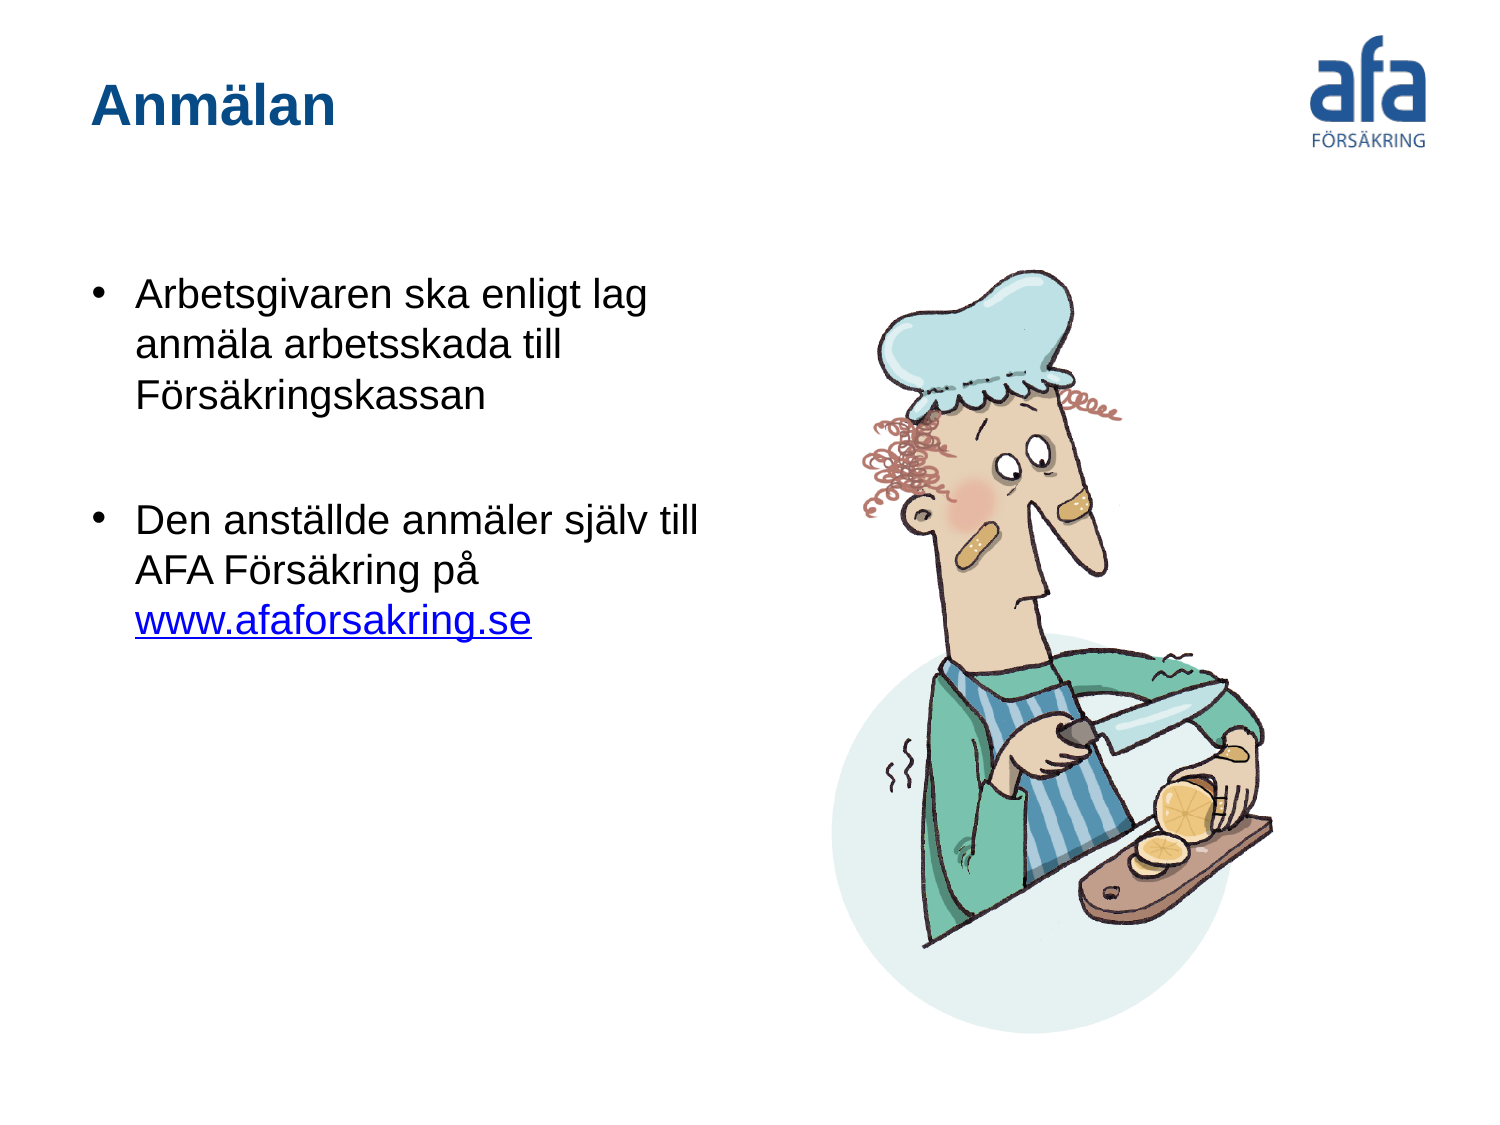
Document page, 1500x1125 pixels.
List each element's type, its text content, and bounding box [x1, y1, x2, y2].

picture [1310, 35, 1426, 148]
list Arbetsgivaren ska enligt lag anmäla arbetsskada till Försäkringskassan Den anställde anmäler själv till AFA Försäkring på www.afaforsakring.se [76, 259, 750, 1004]
title Anmälan [75, 59, 1275, 190]
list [820, 259, 1284, 1036]
